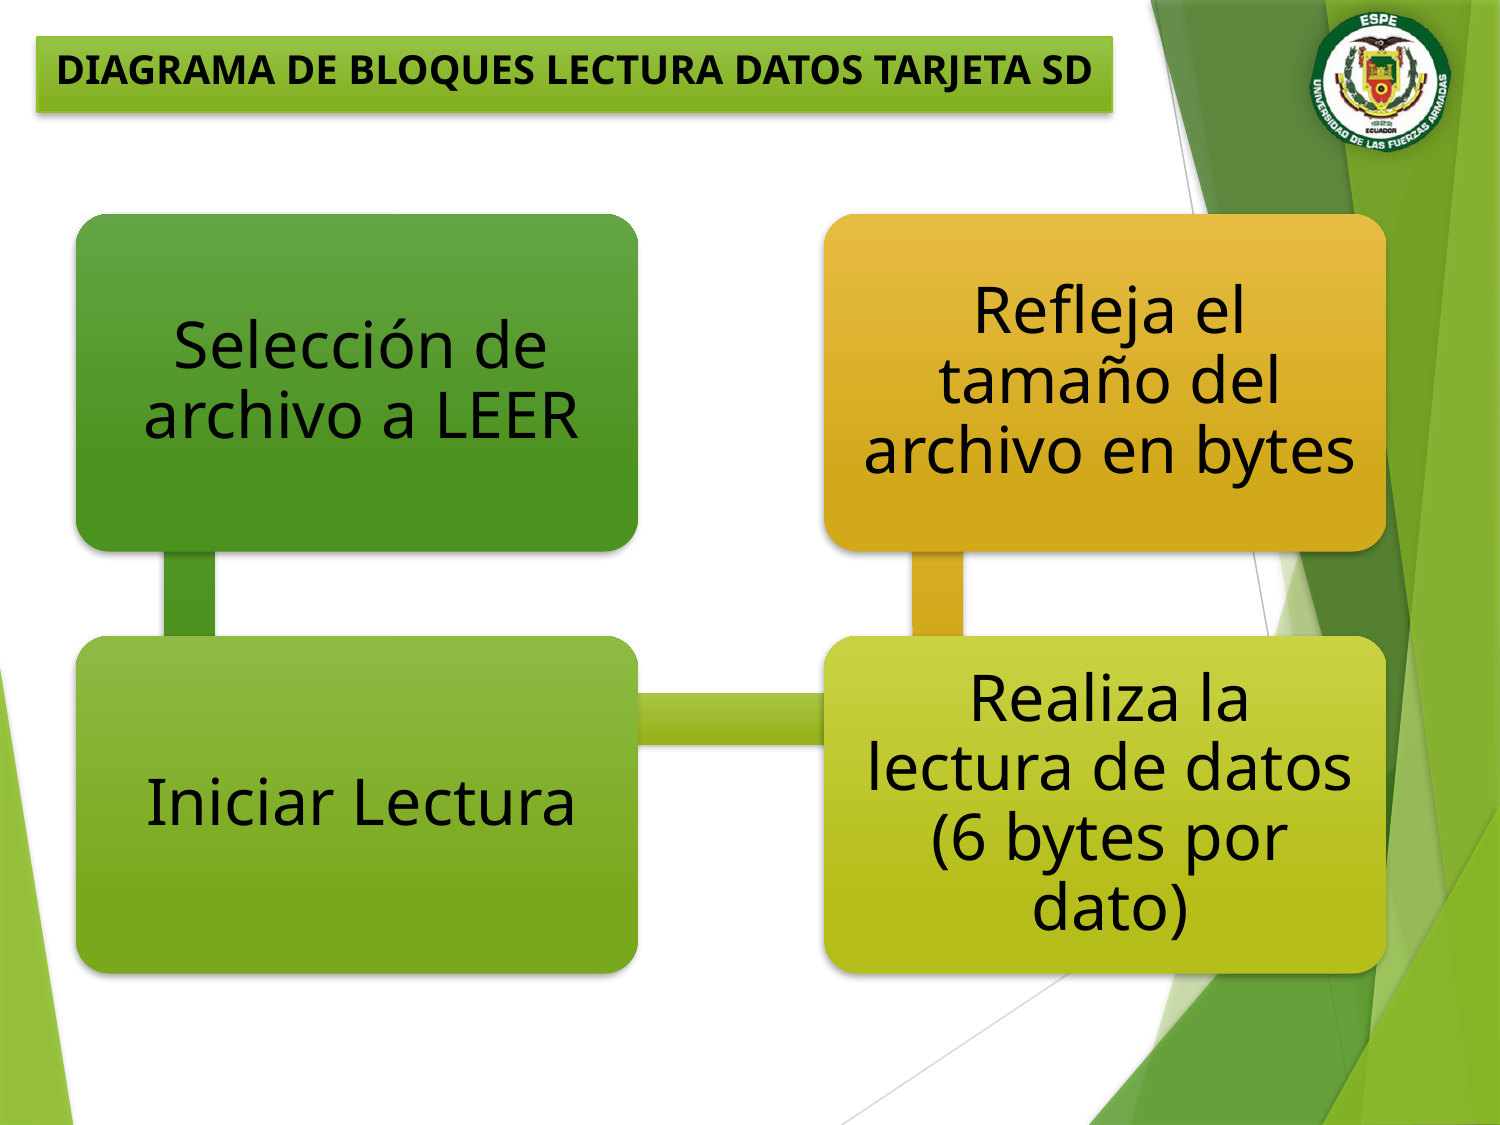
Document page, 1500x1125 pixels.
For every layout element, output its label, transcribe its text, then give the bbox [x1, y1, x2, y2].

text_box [74, 161, 1388, 1026]
text_box DIAGRAMA DE BLOQUES LECTURA DATOS TARJETA SD [36, 36, 1113, 113]
picture [1303, 4, 1458, 159]
